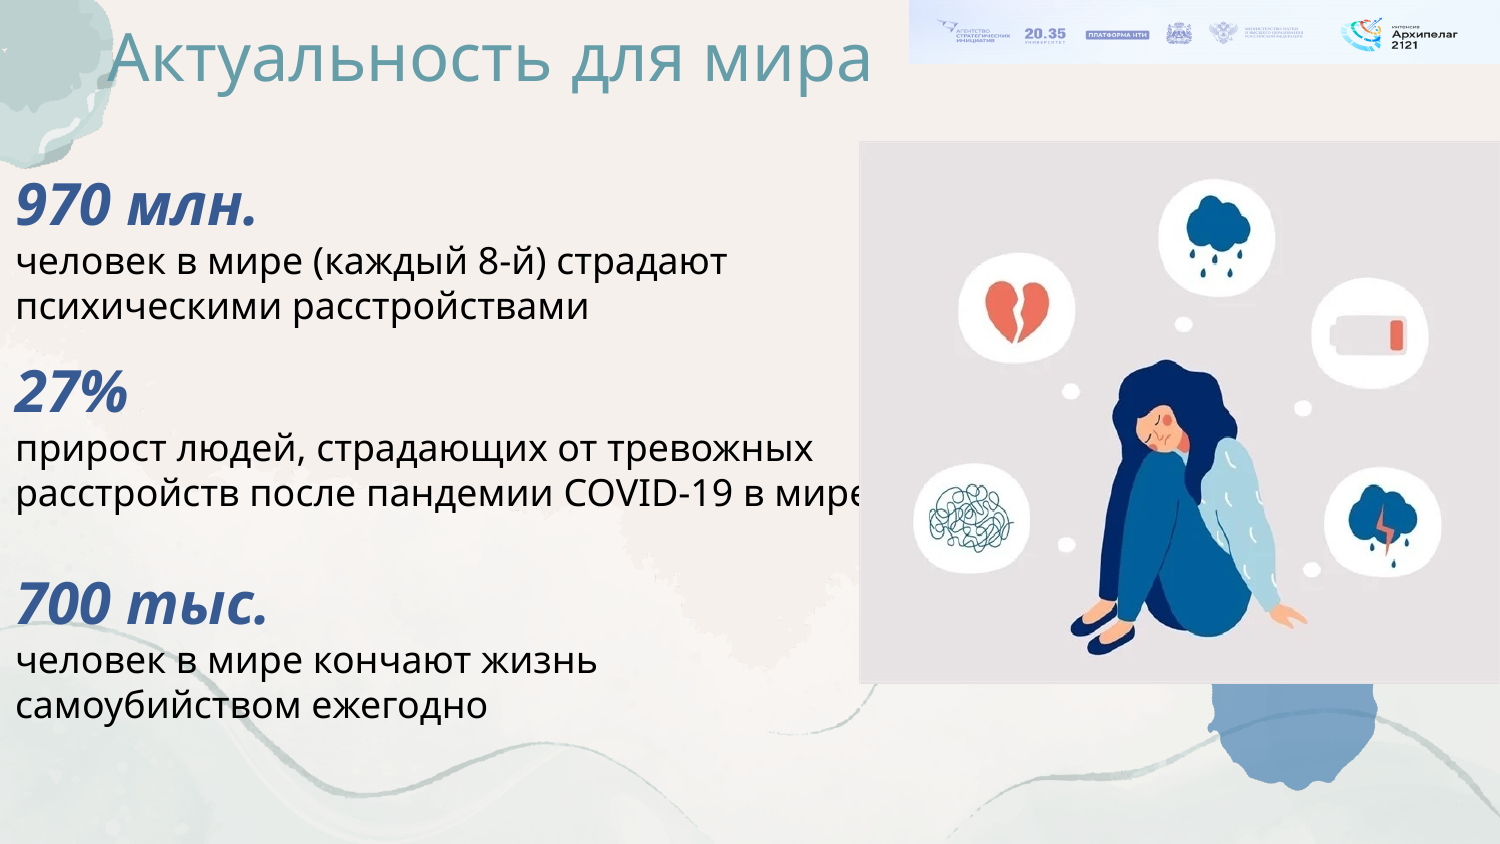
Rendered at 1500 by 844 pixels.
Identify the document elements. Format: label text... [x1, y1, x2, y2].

picture [858, 141, 1500, 684]
text_box 27% прирост людей, страдающих от тревожных расстройств после пандемии COVID-19 в мире [0, 379, 853, 579]
text_box 970 млн. человек в мире (каждый 8-й) страдают психическими расстройствами [0, 172, 853, 322]
title Актуальность для мира [0, 0, 1123, 140]
text_box 700 тыс. человек в мире кончают жизнь самоубийством ежегодно [0, 591, 890, 790]
picture [909, 0, 1500, 64]
